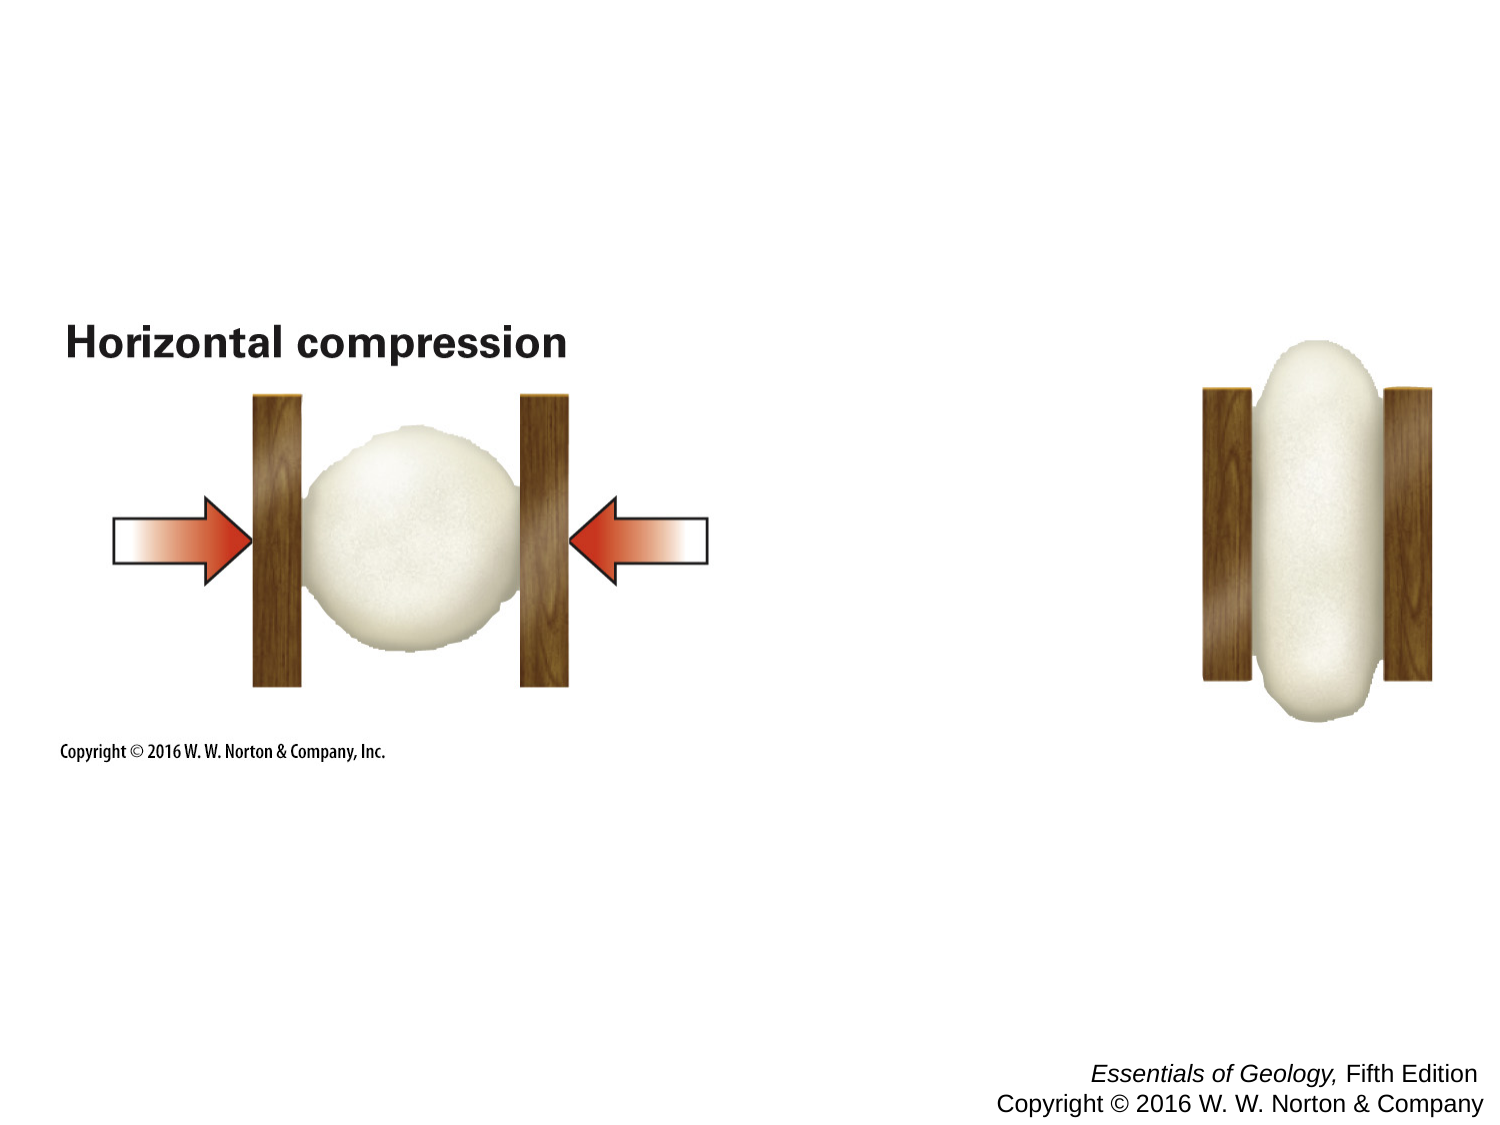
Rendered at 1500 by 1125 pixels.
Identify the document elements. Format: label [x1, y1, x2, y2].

picture [49, 296, 1451, 766]
